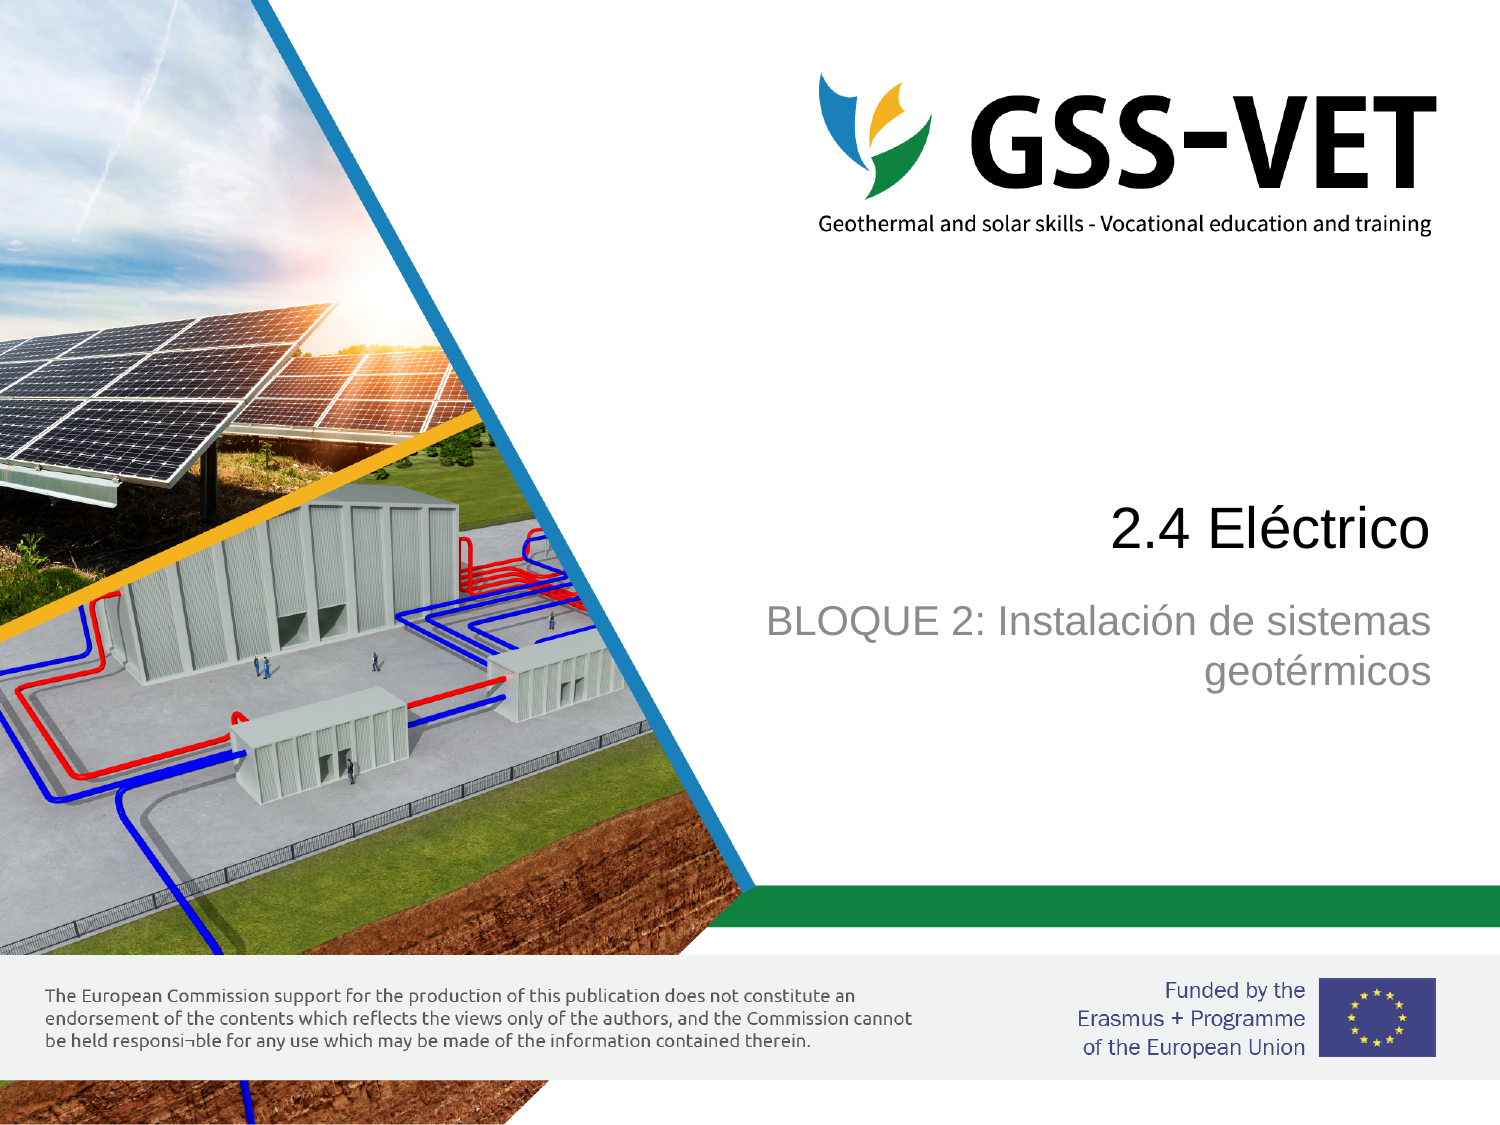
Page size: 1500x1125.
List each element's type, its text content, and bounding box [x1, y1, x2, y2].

title 2.4 Eléctrico [584, 326, 1447, 568]
subtitle BLOQUE 2: Instalación de sistemas geotérmicos [750, 586, 1447, 874]
picture [0, 0, 1500, 1125]
